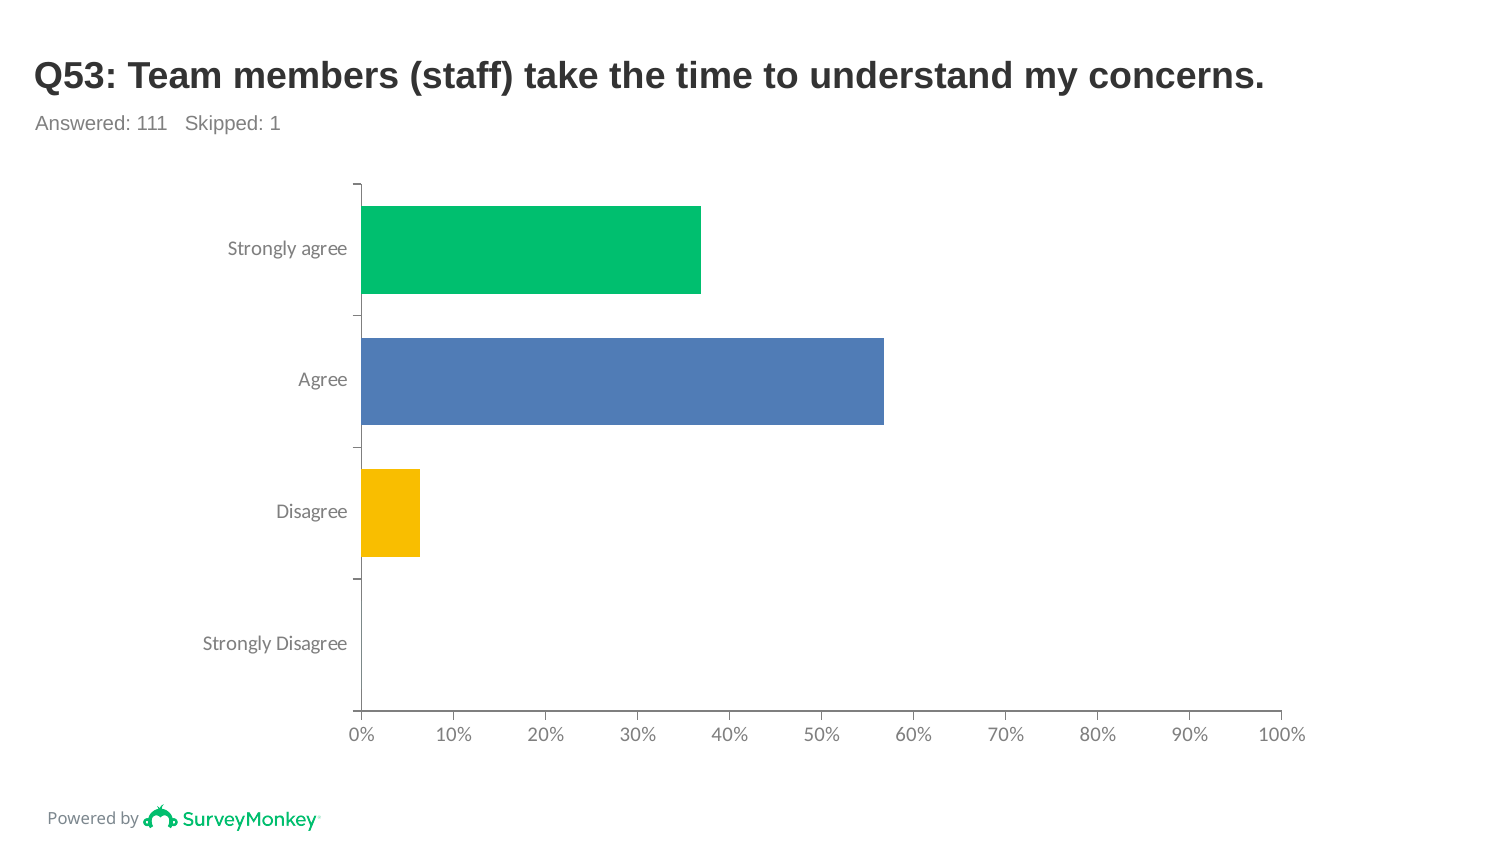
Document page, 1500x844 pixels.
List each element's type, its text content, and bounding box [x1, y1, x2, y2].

title Q53: Team members (staff) take the time to understand my concerns. [18, 13, 1369, 104]
picture [132, 793, 332, 842]
chart [179, 171, 1329, 758]
list Answered: 111 Skipped: 1 [20, 102, 1371, 143]
